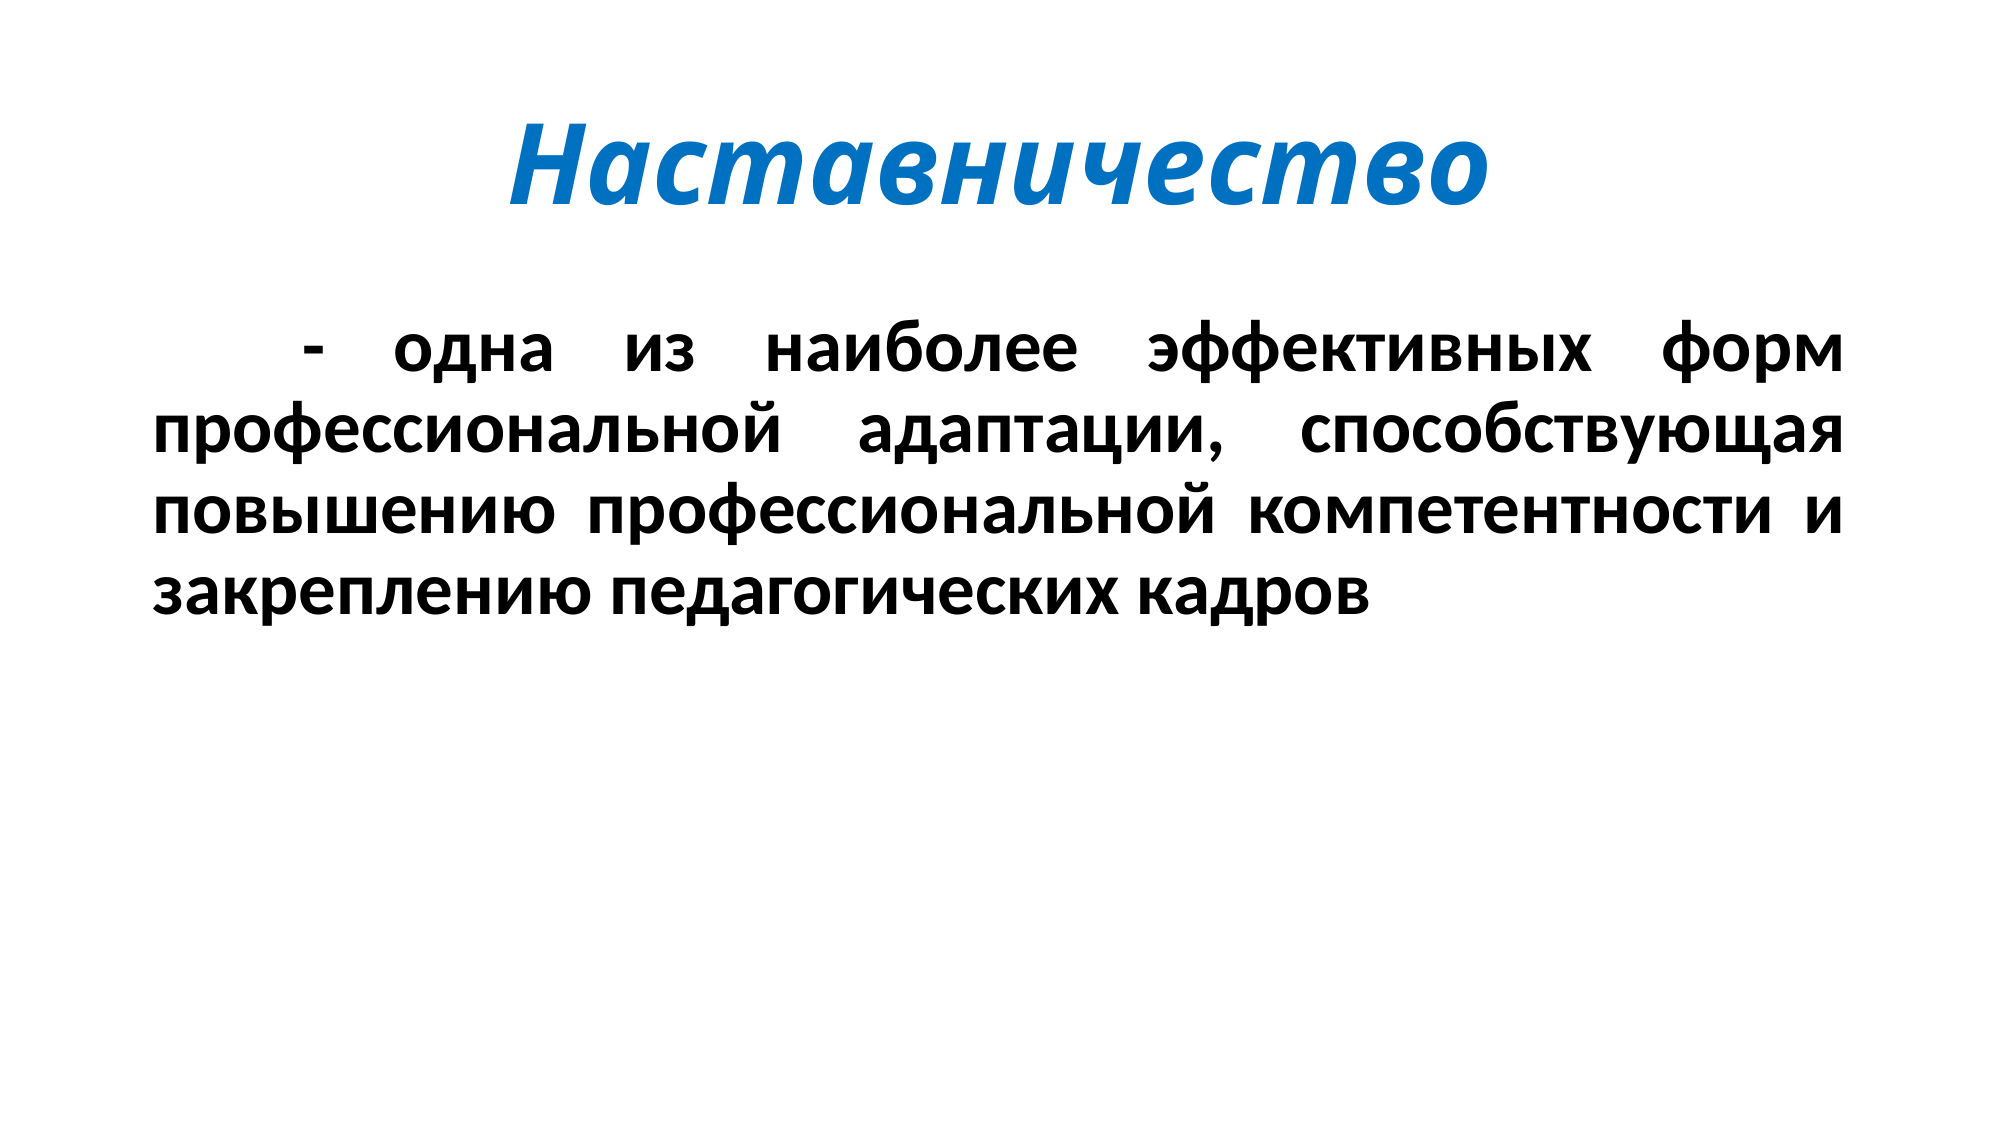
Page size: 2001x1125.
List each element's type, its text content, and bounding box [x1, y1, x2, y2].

title Наставничество [137, 59, 1863, 278]
list - одна из наиболее эффективных форм профессиональной адаптации, способствующая повышению профессиональной компетентности и закреплению педагогических кадров [137, 299, 1863, 1014]
